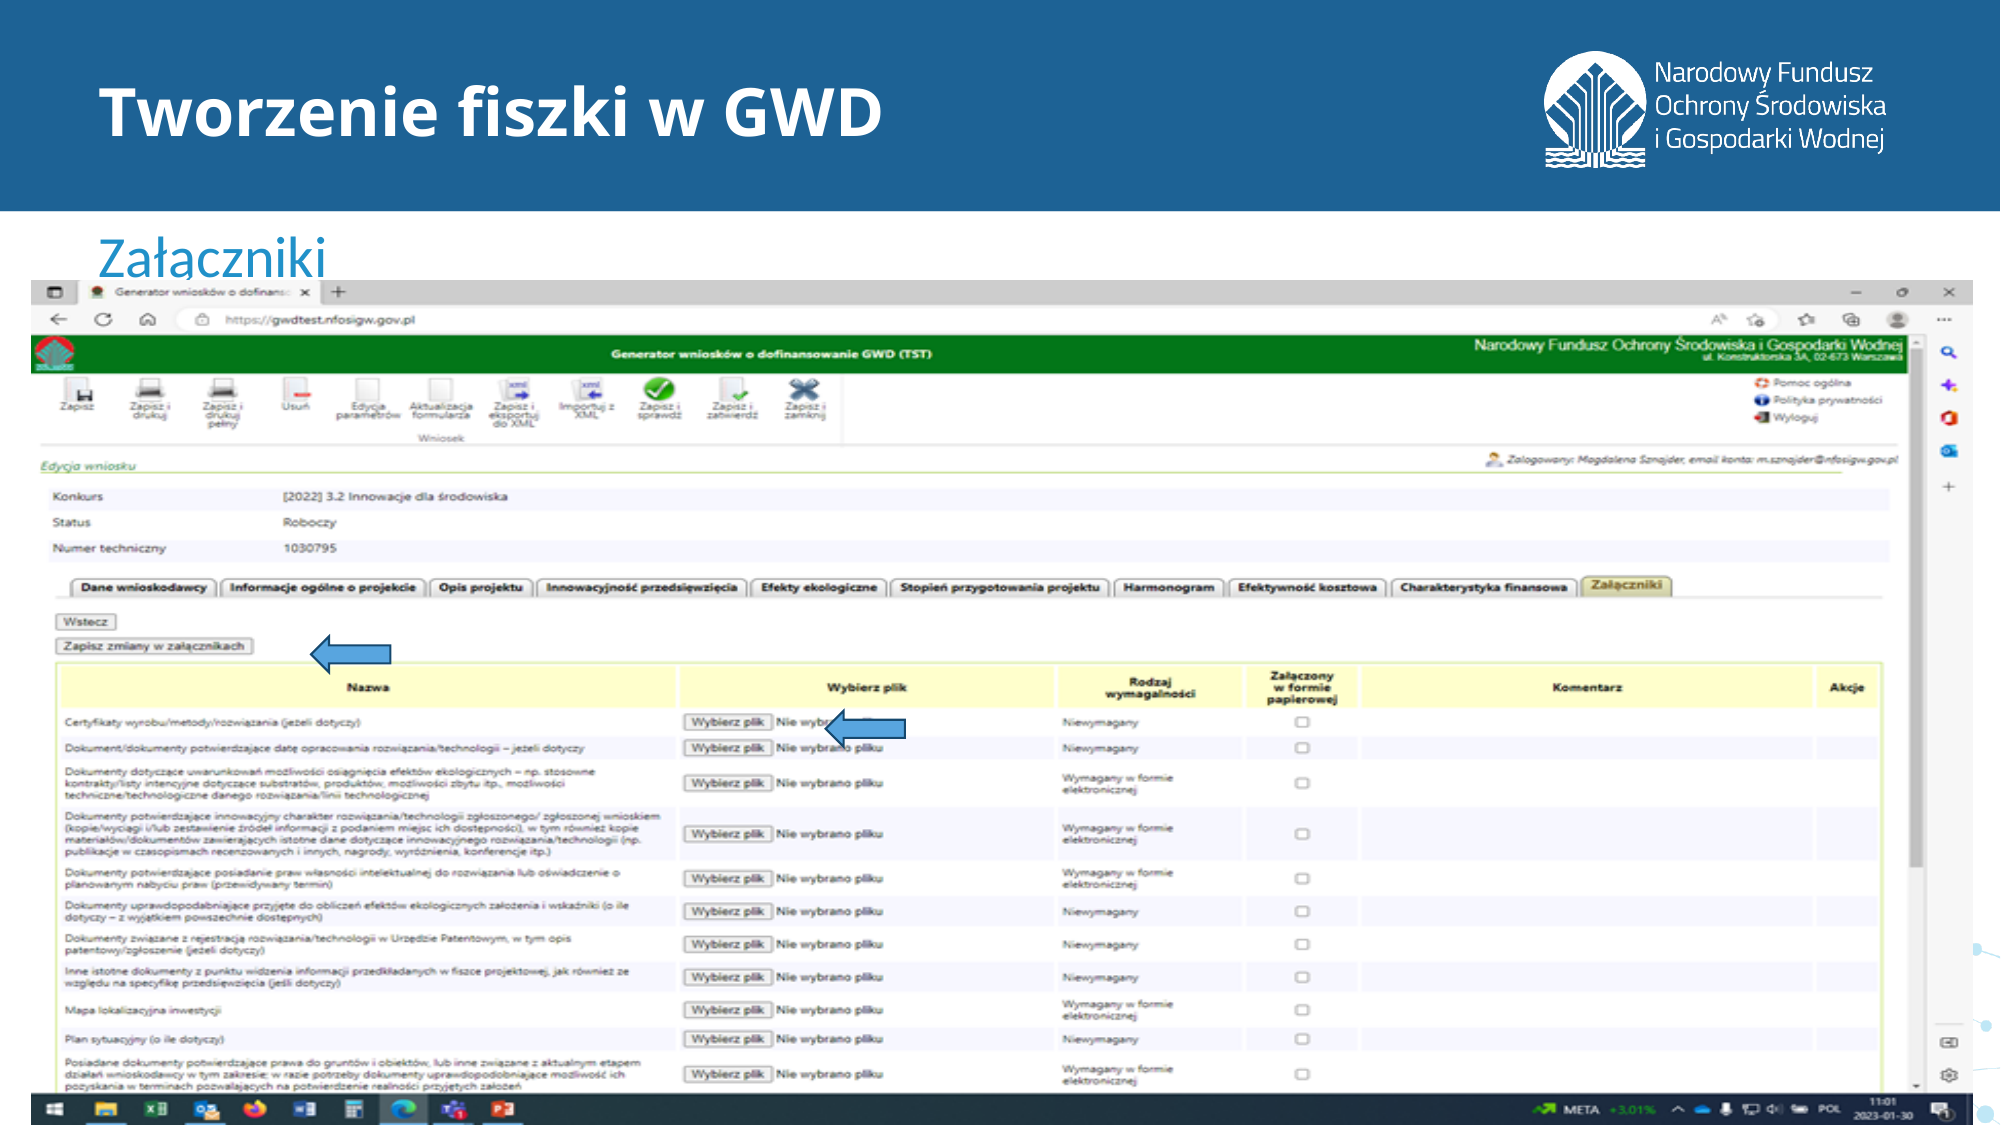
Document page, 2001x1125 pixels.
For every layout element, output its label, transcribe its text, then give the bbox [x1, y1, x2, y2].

title Tworzenie fiszki w GWD [83, 17, 1863, 211]
picture [1863, 51, 1886, 168]
list Załączniki [83, 211, 1863, 280]
picture [30, 280, 2001, 1125]
